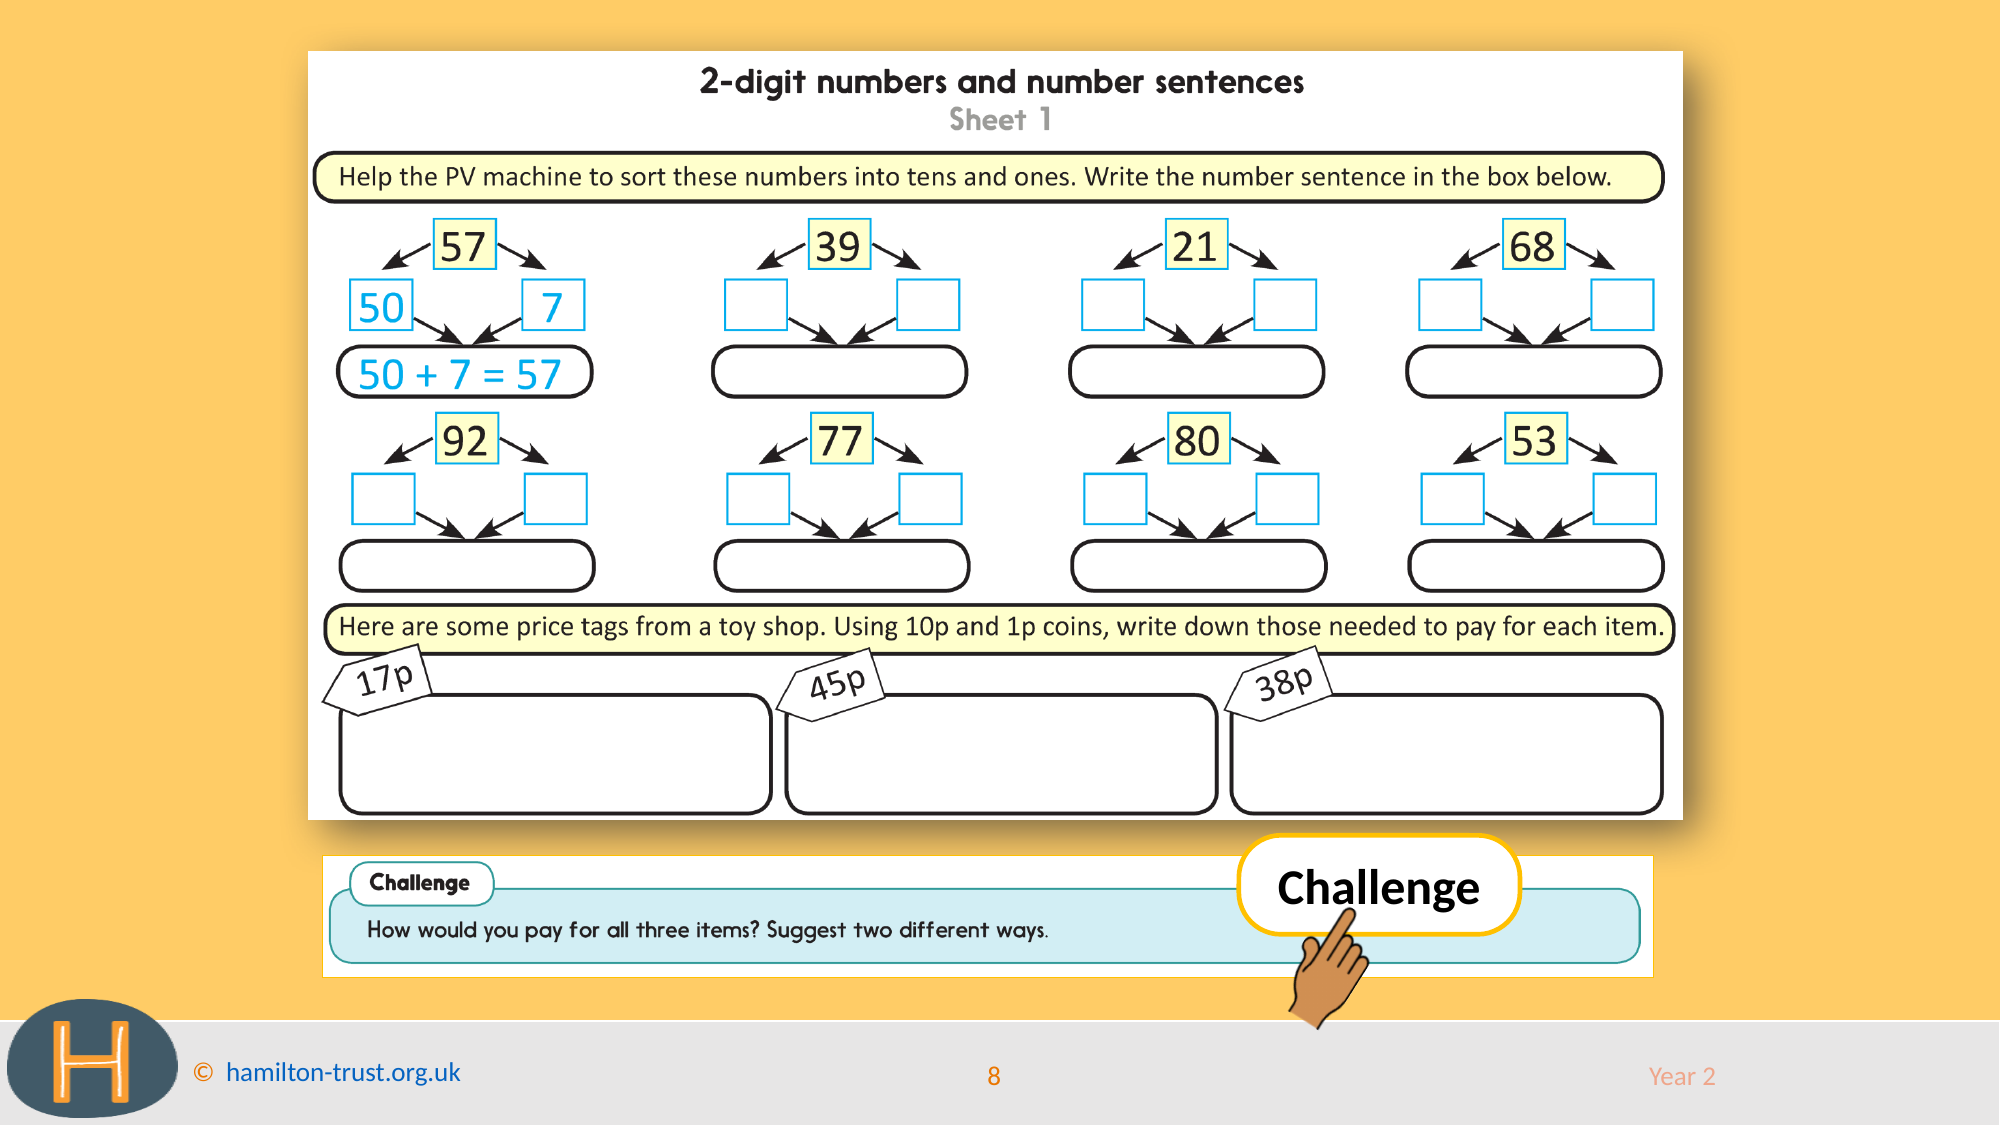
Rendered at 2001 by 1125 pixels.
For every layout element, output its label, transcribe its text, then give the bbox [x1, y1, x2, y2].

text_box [1238, 835, 1520, 1026]
picture [308, 51, 1683, 820]
picture [322, 855, 1238, 978]
picture [1520, 855, 1654, 978]
footer Year 2 [1120, 1044, 1732, 1105]
slide_number 8 [915, 1044, 1073, 1105]
picture [7, 999, 178, 1118]
picture [1313, 1026, 1330, 1034]
